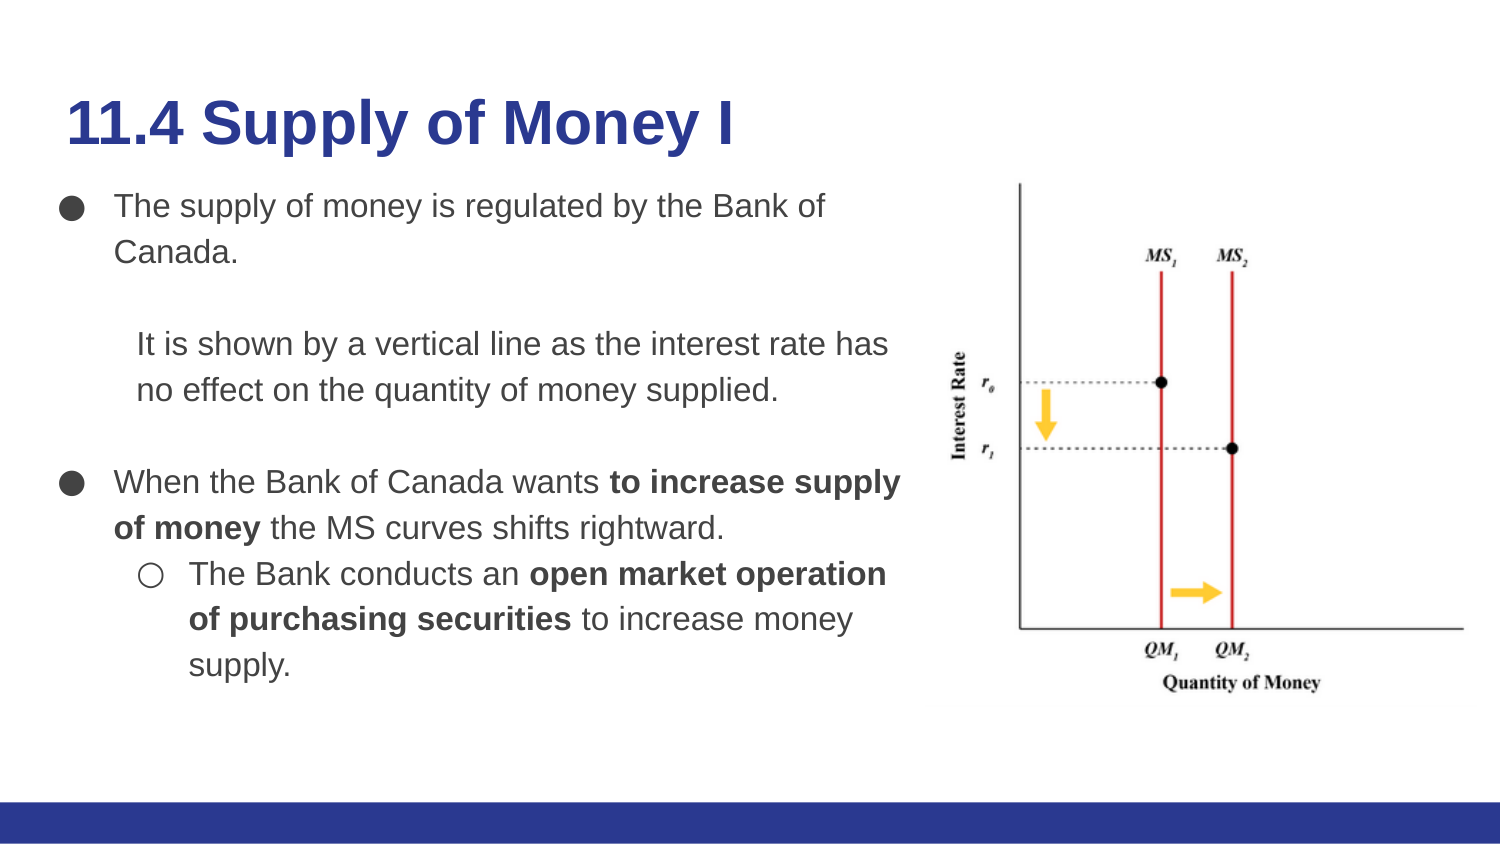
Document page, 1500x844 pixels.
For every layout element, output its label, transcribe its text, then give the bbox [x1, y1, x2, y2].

picture [924, 166, 1477, 707]
list The supply of money is regulated by the Bank of Canada. It is shown by a vertical line as the interest rate has no effect on the quantity of money supplied. When the Bank of Canada wants to increase supply of money the MS curves shifts rightward. The Bank conducts an open market operation of purchasing securities to increase money supply. [23, 163, 937, 770]
title 11.4 Supply of Money I [51, 67, 1449, 165]
